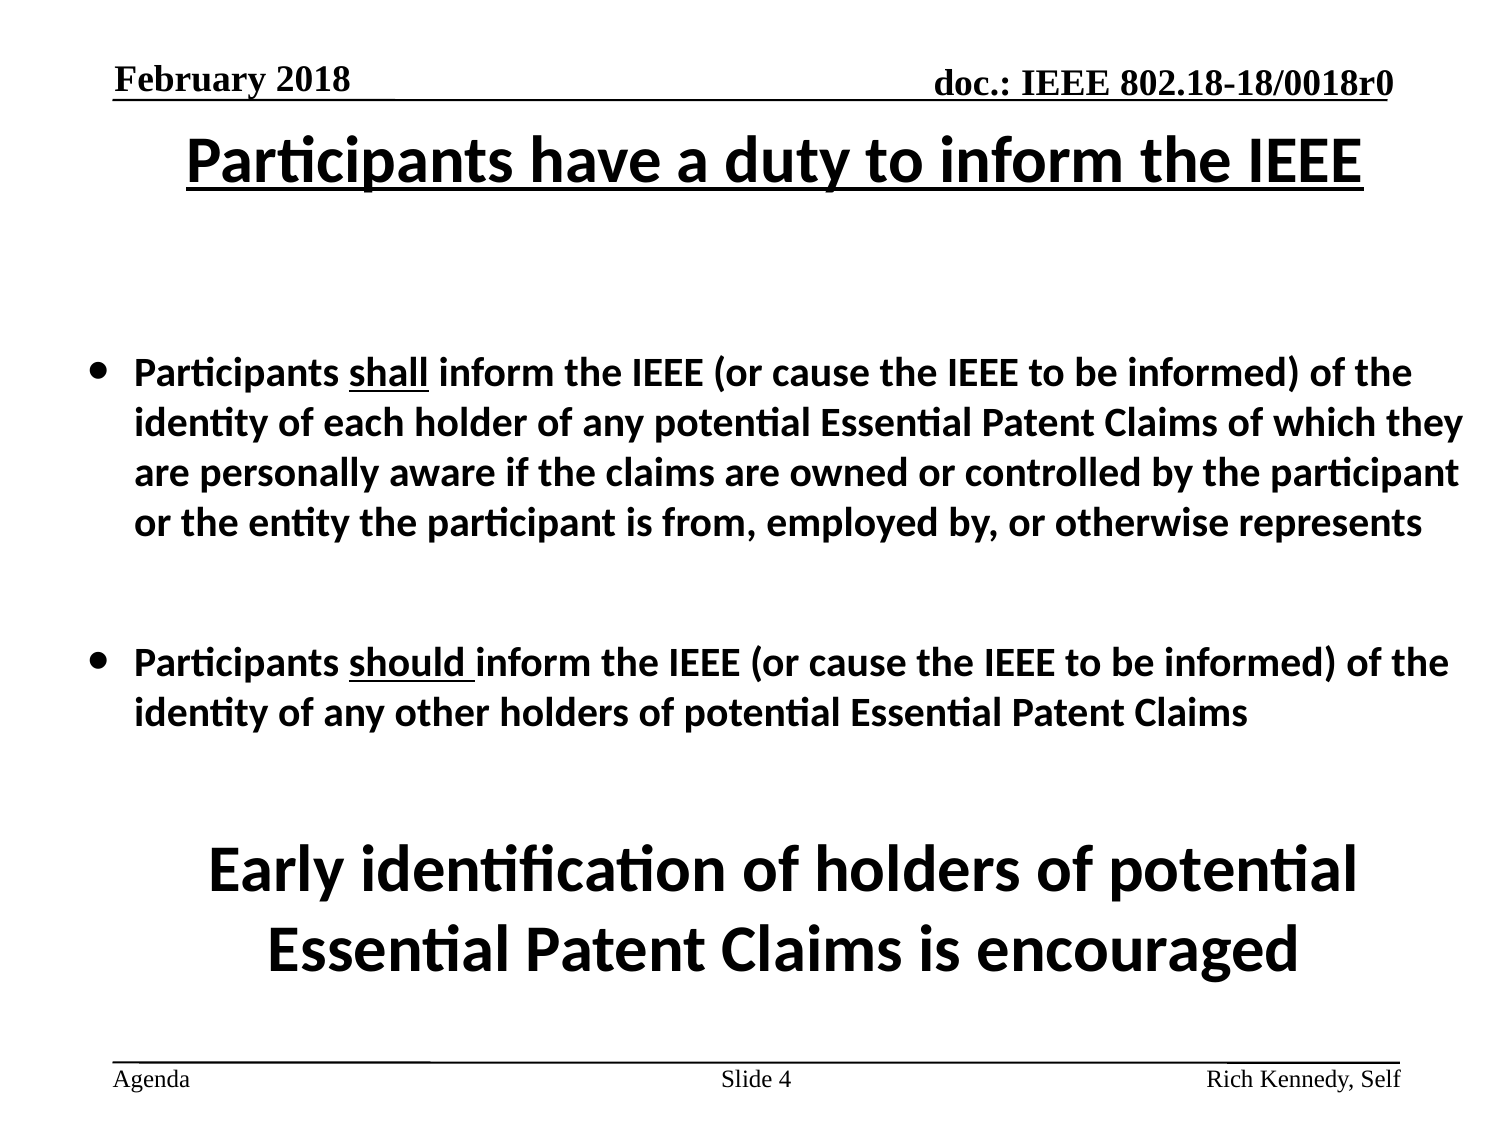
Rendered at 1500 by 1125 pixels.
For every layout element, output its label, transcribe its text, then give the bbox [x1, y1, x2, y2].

footer Rich Kennedy, Self [878, 1061, 1402, 1093]
title Participants have a duty to inform the IEEE [49, 99, 1500, 213]
list Participants shall inform the IEEE (or cause the IEEE to be informed) of the identity of each holder of any potential Essential Patent Claims of which they are personally aware if the claims are owned or controlled by the participant or the entity the participant is from, employed by, or otherwise represents Participants should inform the IEEE (or cause the IEEE to be informed) of the identity of any other holders of potential Essential Patent Claims Early identification of holders of potential Essential Patent Claims is encouraged [0, 337, 1498, 1038]
slide_number Slide 4 [712, 1061, 800, 1123]
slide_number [114, 54, 423, 100]
